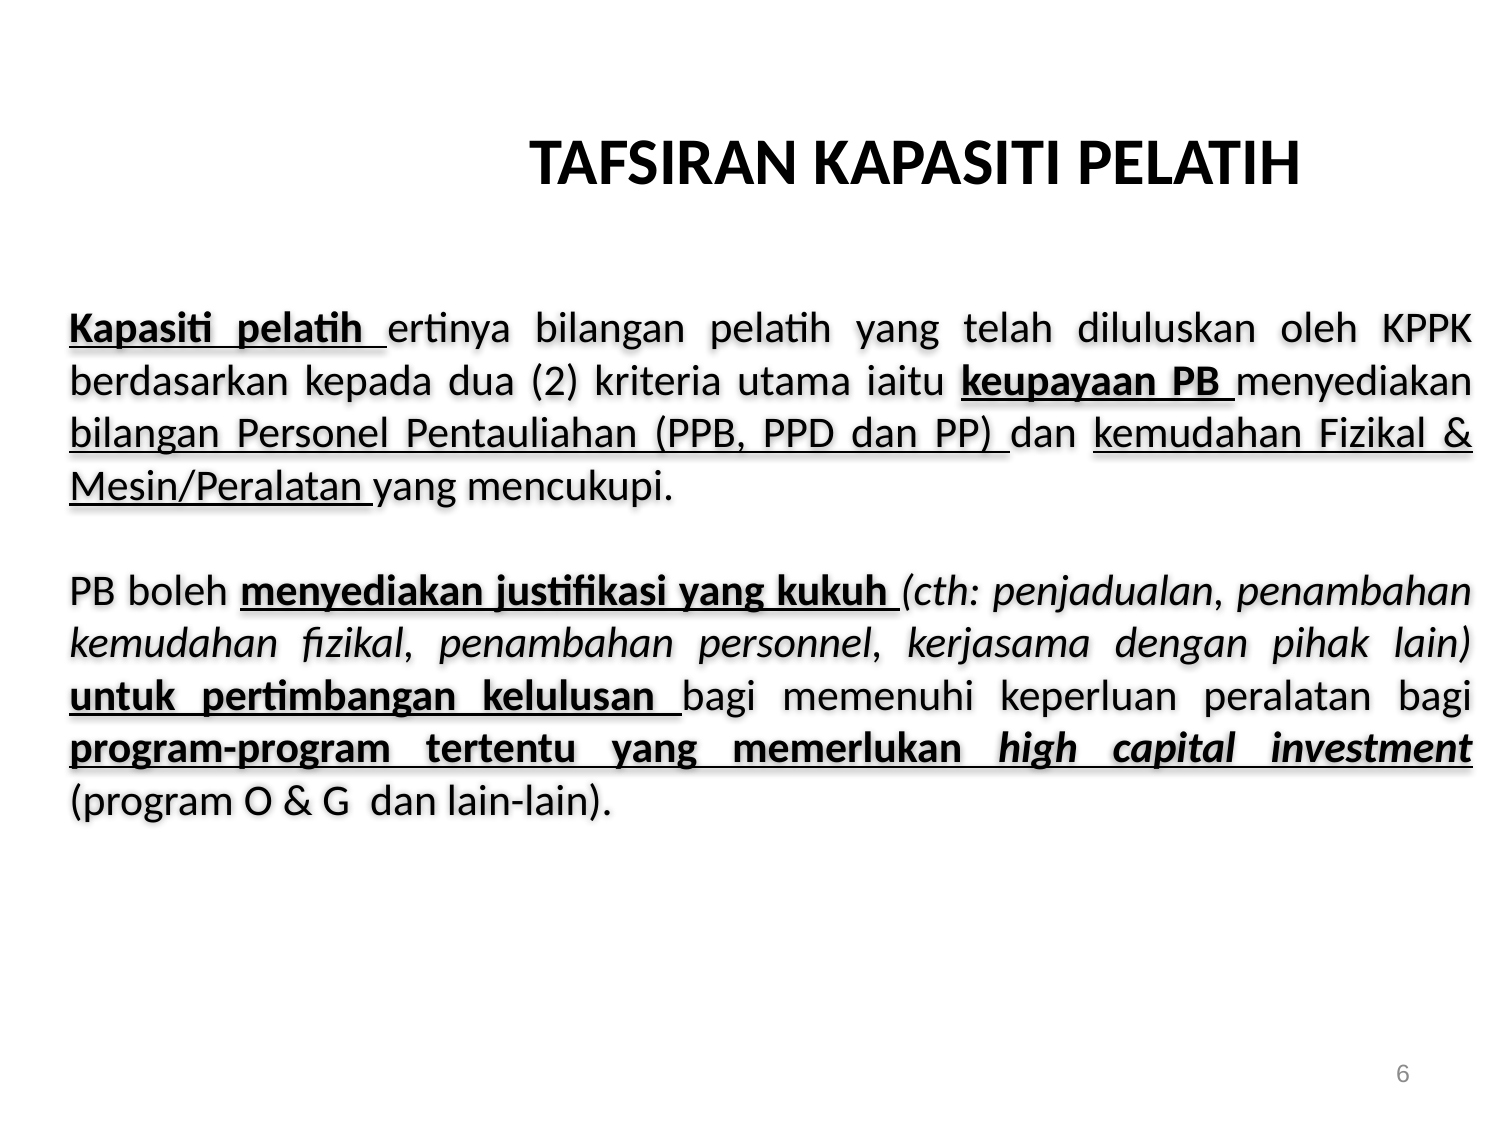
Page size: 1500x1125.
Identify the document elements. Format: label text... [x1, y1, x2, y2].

text_box Kapasiti pelatih ertinya bilangan pelatih yang telah diluluskan oleh KPPK berdasarkan kepada dua (2) kriteria utama iaitu keupayaan PB menyediakan bilangan Personel Pentauliahan (PPB, PPD dan PP) dan kemudahan Fizikal & Mesin/Peralatan yang mencukupi. PB boleh menyediakan justifikasi yang kukuh (cth: penjadualan, penambahan kemudahan fizikal, penambahan personnel, kerjasama dengan pihak lain) untuk pertimbangan kelulusan bagi memenuhi keperluan peralatan bagi program-program tertentu yang memerlukan high capital investment (program O & G dan lain-lain). [54, 291, 1488, 832]
title TAFSIRAN KAPASITI PELATIH [331, 87, 1500, 229]
slide_number 6 [1074, 1042, 1425, 1103]
